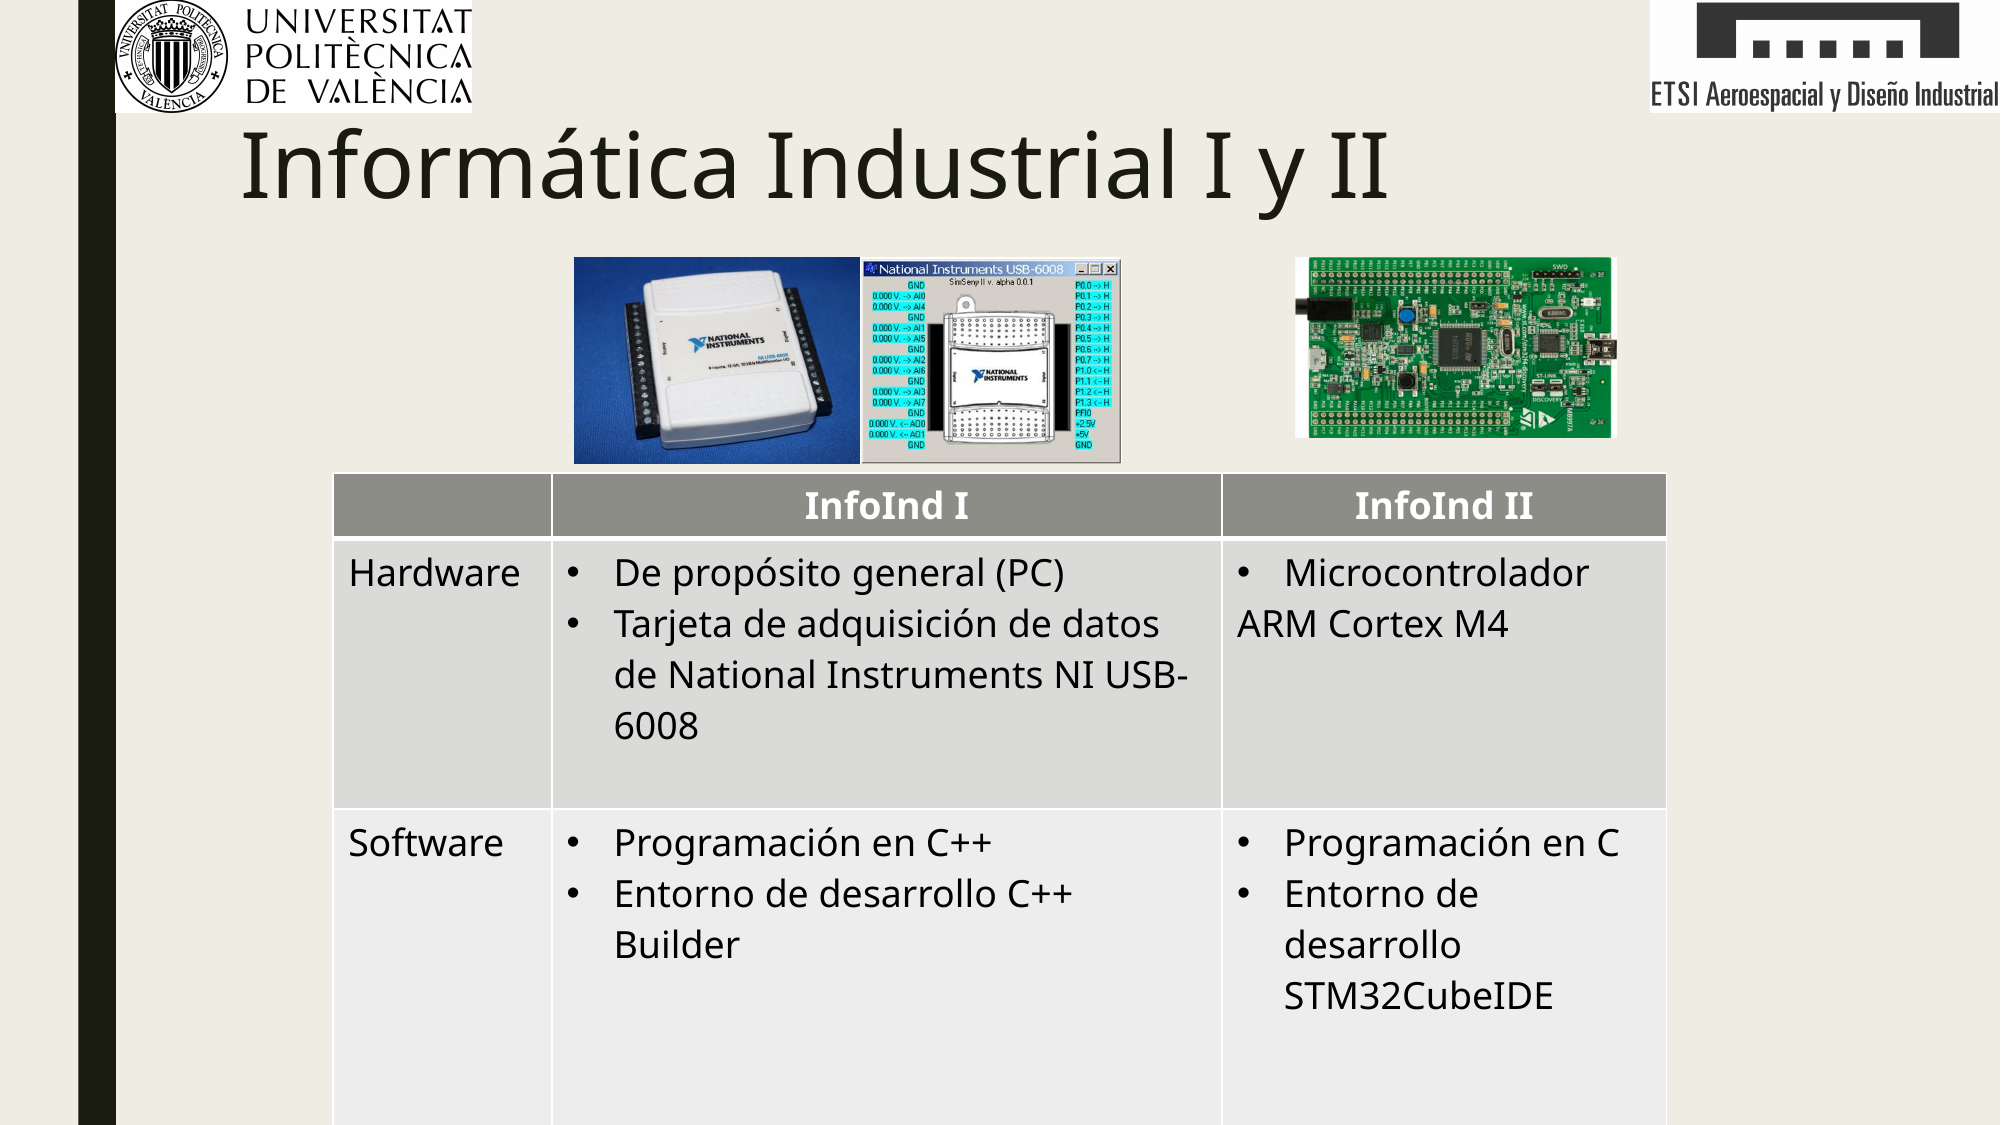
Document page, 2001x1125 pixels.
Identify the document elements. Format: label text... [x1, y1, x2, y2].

table_cell De propósito general (PC) Tarjeta de adquisición de datos de National Instruments NI USB-6008 [553, 541, 1221, 808]
picture [574, 256, 1122, 465]
table_cell Hardware [334, 541, 551, 808]
table_header InfoInd II [1223, 474, 1666, 536]
picture [115, 0, 472, 113]
table_header [334, 474, 551, 536]
table_header InfoInd I [553, 474, 1221, 536]
table_cell Programación en C Entorno de desarrollo STM32CubeIDE [1223, 810, 1666, 1125]
table_cell Programación en C++ Entorno de desarrollo C++ Builder [553, 810, 1221, 1125]
table_cell Software [334, 810, 551, 1125]
title Informática Industrial I y II [225, 112, 1800, 357]
picture [1650, 0, 2000, 113]
table_cell Microcontrolador ARM Cortex M4 [1223, 541, 1666, 808]
picture [1296, 187, 1617, 508]
